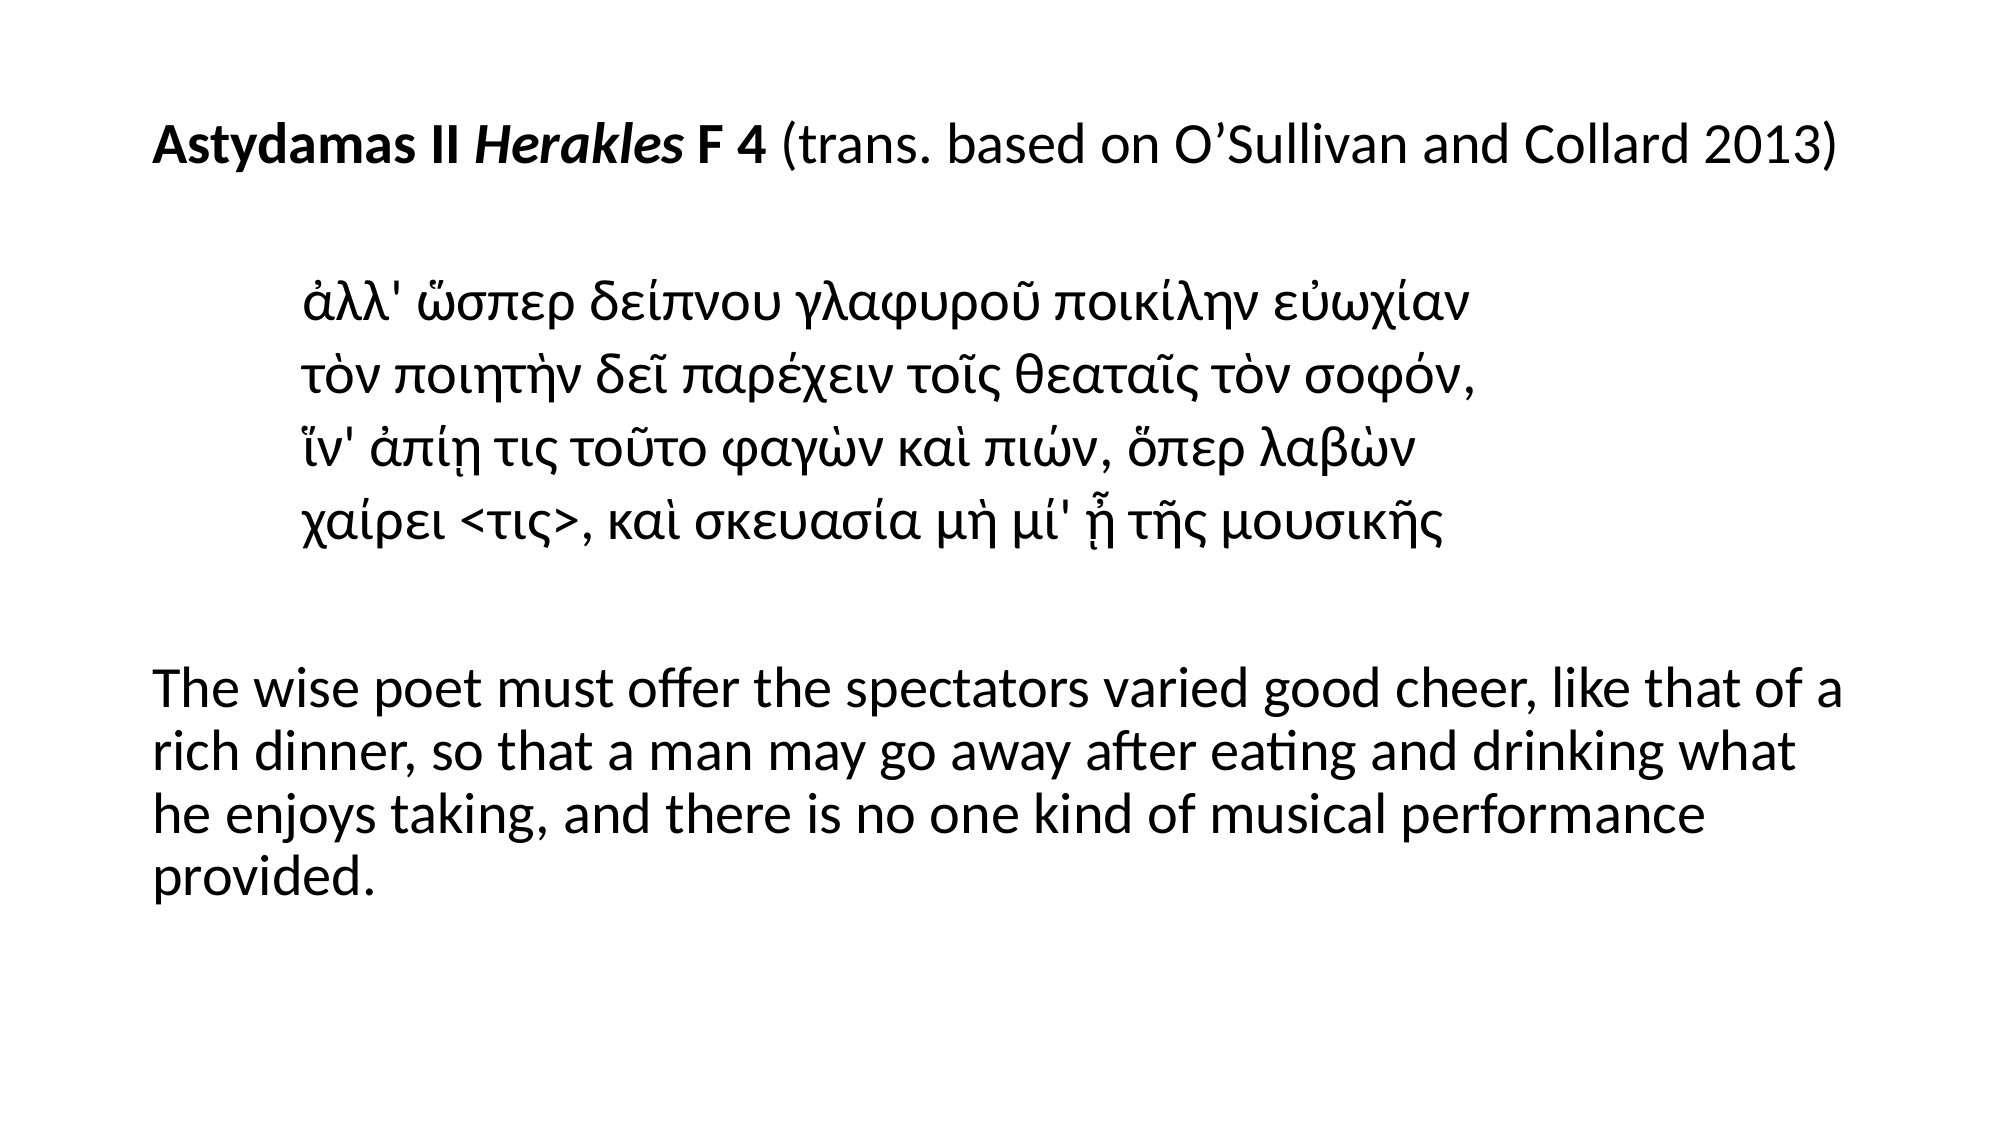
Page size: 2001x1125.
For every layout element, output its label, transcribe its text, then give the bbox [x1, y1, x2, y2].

list Astydamas II Herakles F 4 (trans. based on O’Sullivan and Collard 2013) ἀλλ' ὥσπερ δείπνου γλαφυροῦ ποικίλην εὐωχίαν τὸν ποιητὴν δεῖ παρέχειν τοῖς θεαταῖς τὸν σοφόν, ἵν' ἀπίῃ τις τοῦτο φαγὼν καὶ πιών, ὅπερ λαβὼν χαίρει <τις>, καὶ σκευασία μὴ μί' ᾖ τῆς μουσικῆς The wise poet must offer the spectators varied good cheer, like that of a rich dinner, so that a man may go away after eating and drinking what he enjoys taking, and there is no one kind of musical performance provided. [137, 105, 1863, 1014]
